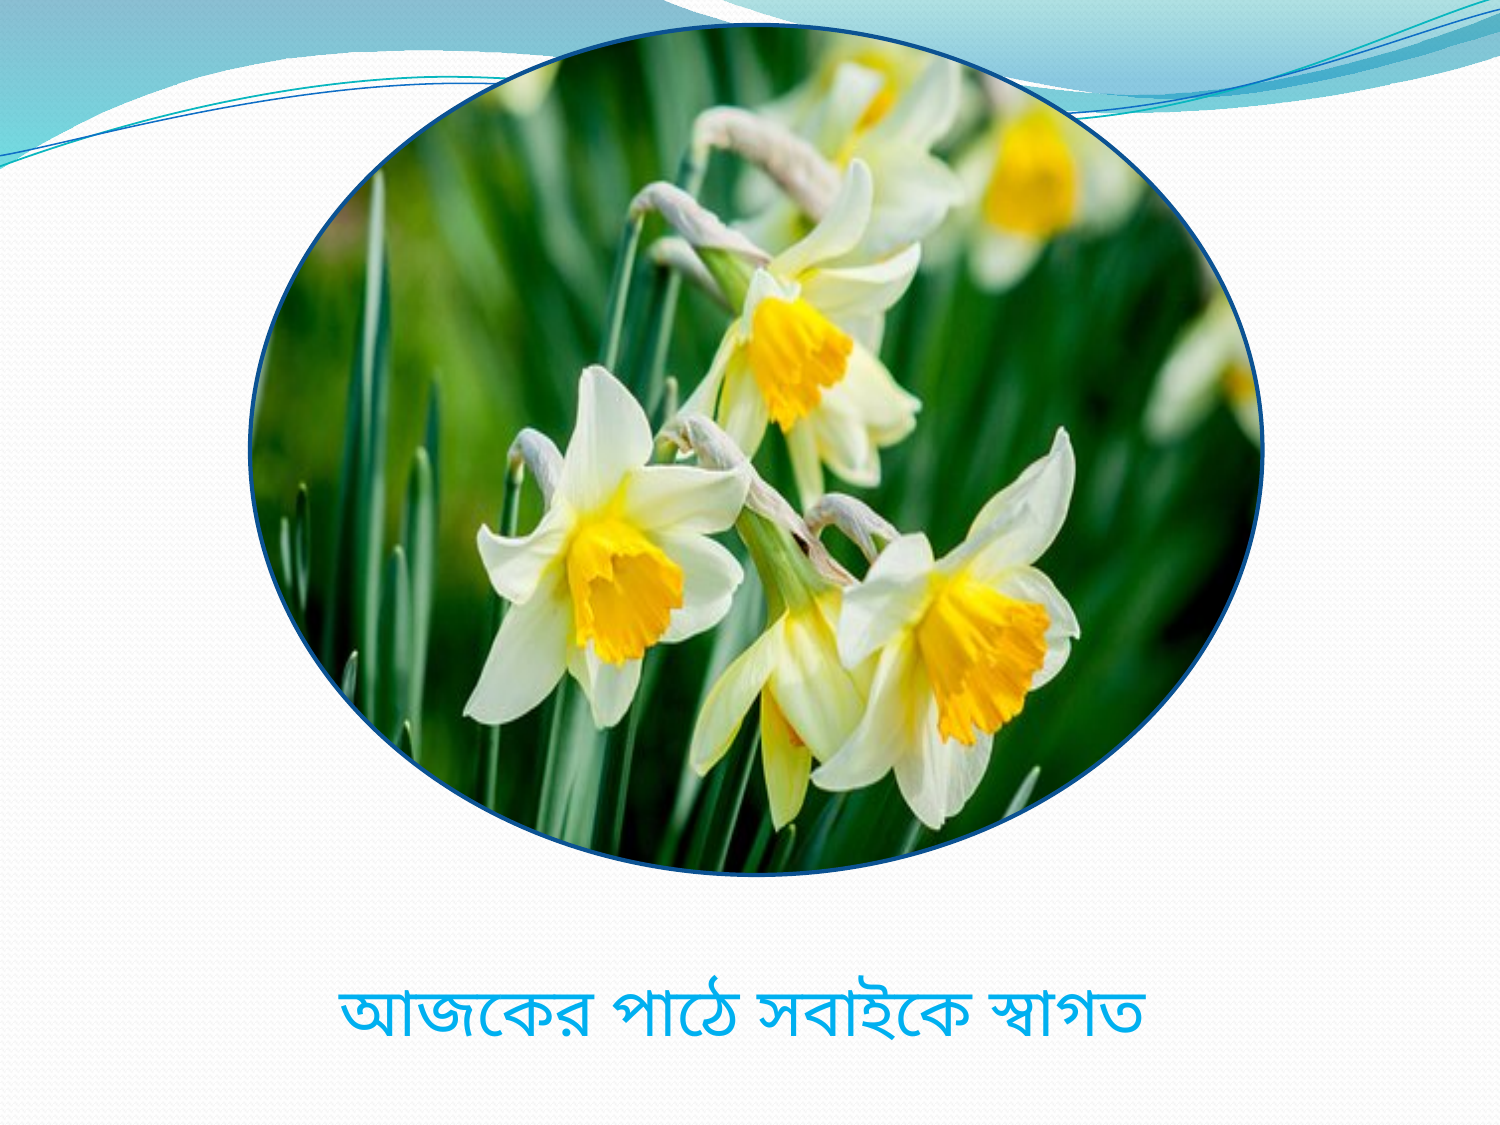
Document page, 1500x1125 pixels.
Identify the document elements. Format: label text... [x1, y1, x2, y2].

text_box [247, 22, 1265, 878]
text_box আজকের পাঠে সবাইকে স্বাগত [324, 962, 1225, 1058]
